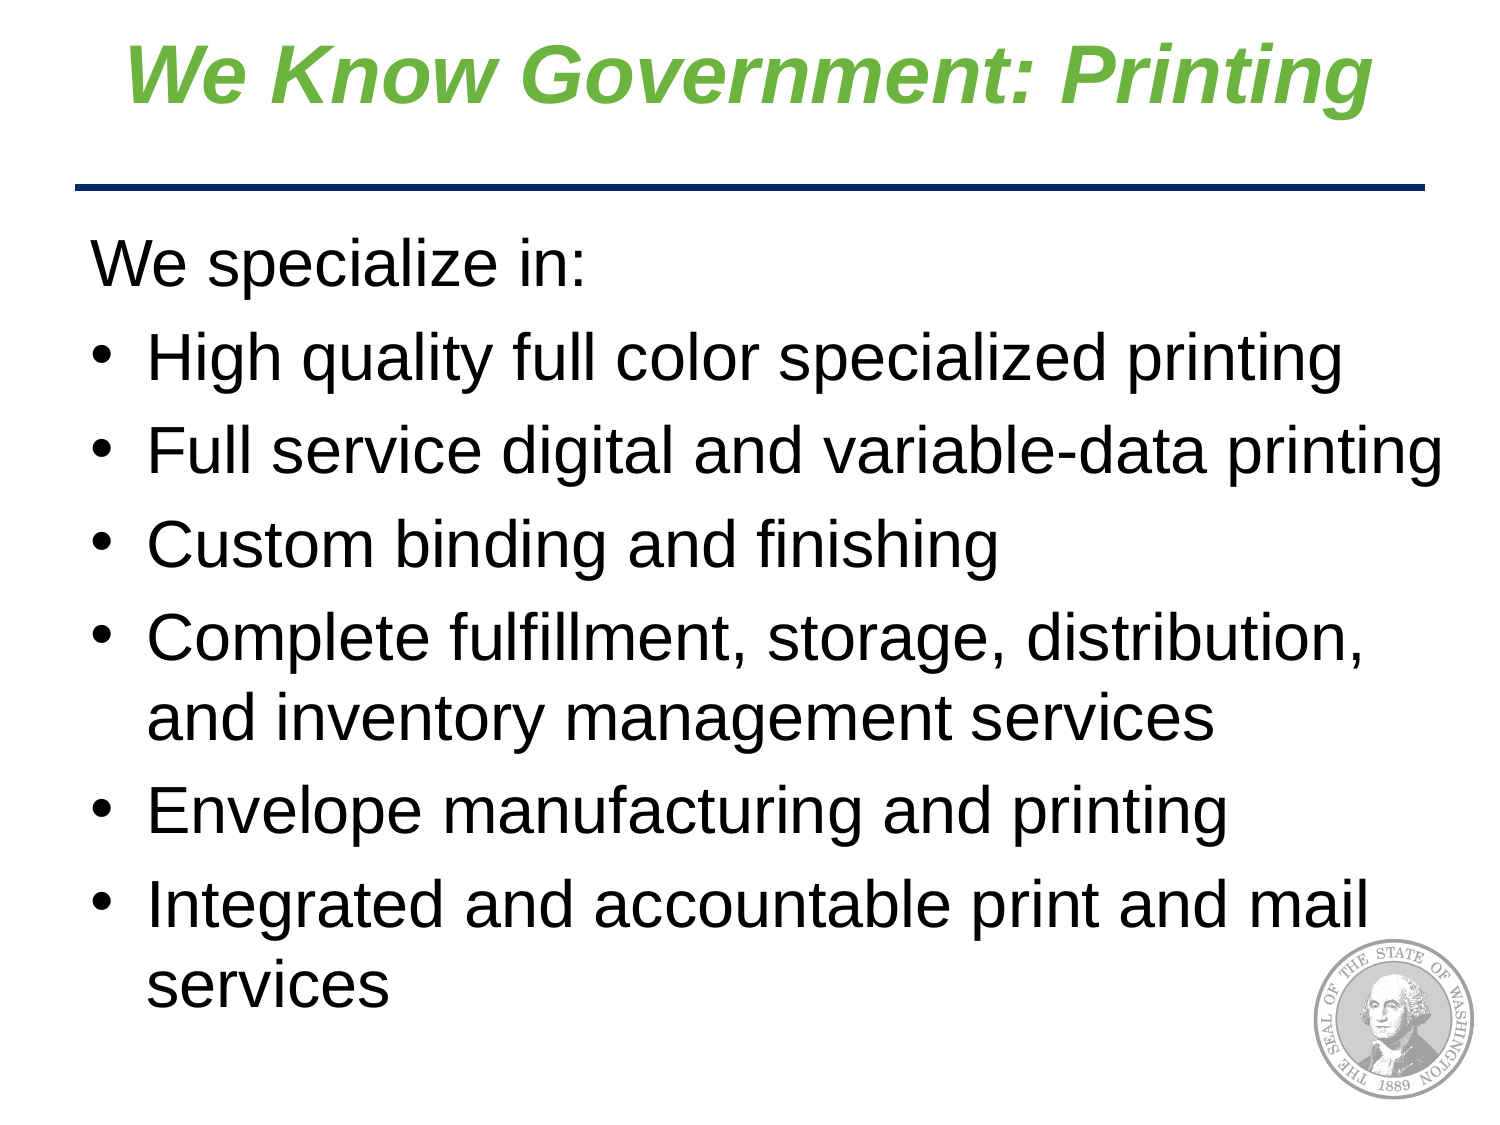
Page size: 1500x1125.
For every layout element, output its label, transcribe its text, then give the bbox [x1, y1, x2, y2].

list We specialize in: High quality full color specialized printing Full service digital and variable-data printing Custom binding and finishing Complete fulfillment, storage, distribution, and inventory management services Envelope manufacturing and printing Integrated and accountable print and mail services [75, 212, 1488, 1088]
title We Know Government: Printing [75, 12, 1425, 163]
picture [1312, 1088, 1475, 1100]
